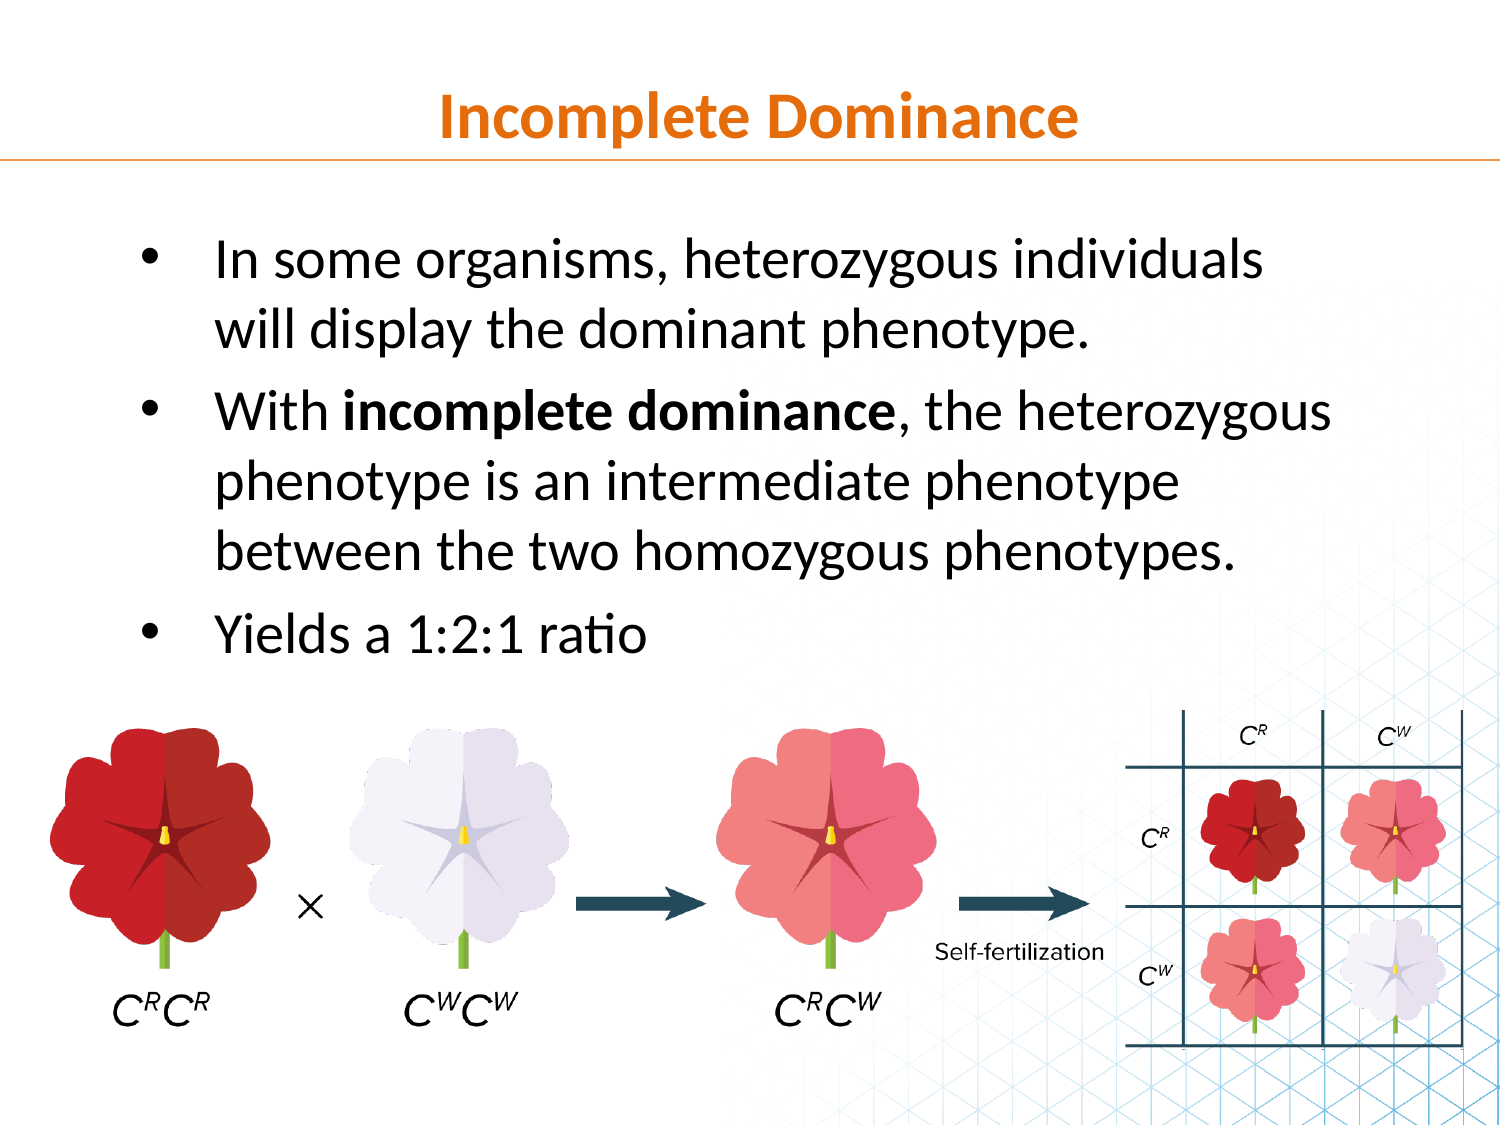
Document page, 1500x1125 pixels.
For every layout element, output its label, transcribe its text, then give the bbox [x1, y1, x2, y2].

text_box Incomplete Dominance [149, 64, 1370, 159]
picture [49, 287, 1500, 1125]
text_box In some organisms, heterozygous individuals will display the dominant phenotype. With incomplete dominance, the heterozygous phenotype is an intermediate phenotype between the two homozygous phenotypes. Yields a 1:2:1 ratio [124, 212, 1362, 708]
